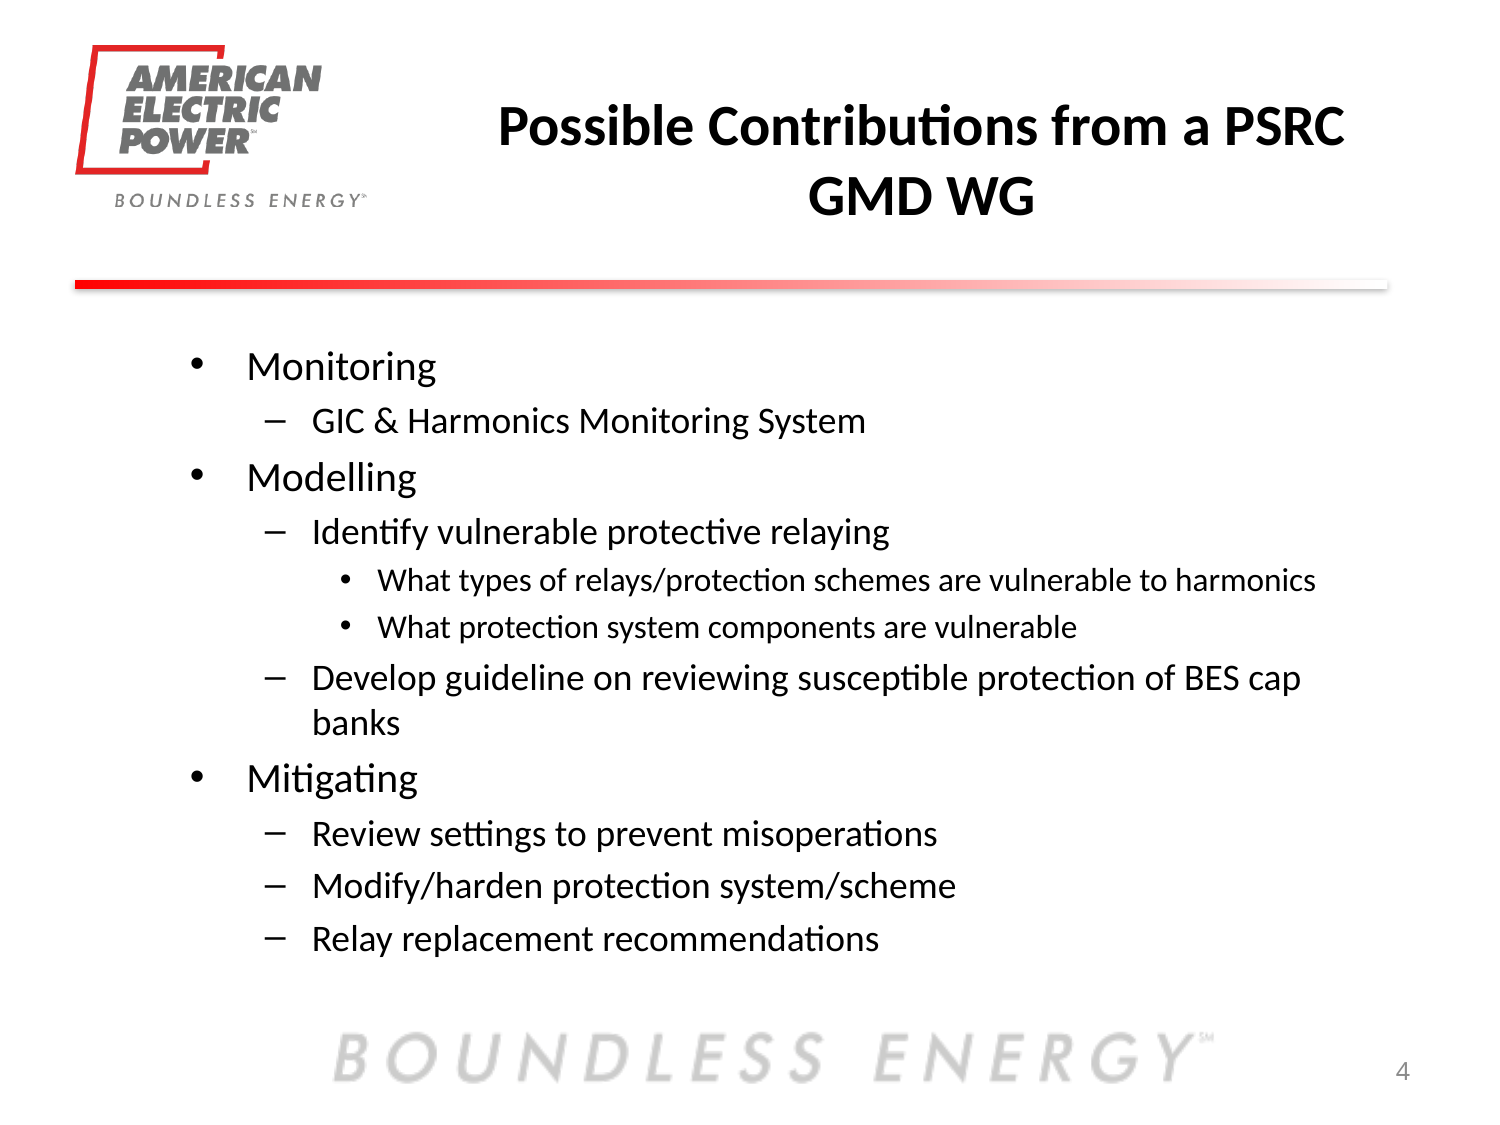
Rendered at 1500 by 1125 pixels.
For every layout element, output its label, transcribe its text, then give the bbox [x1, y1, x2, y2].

slide_number 4 [1331, 1042, 1425, 1103]
list Monitoring GIC & Harmonics Monitoring System Modelling Identify vulnerable protective relaying What types of relays/protection schemes are vulnerable to harmonics What protection system components are vulnerable Develop guideline on reviewing susceptible protection of BES cap banks Mitigating Review settings to prevent misoperations Modify/harden protection system/scheme Relay replacement recommendations [174, 331, 1338, 1050]
title Possible Contributions from a PSRC GMD WG [419, 45, 1425, 270]
